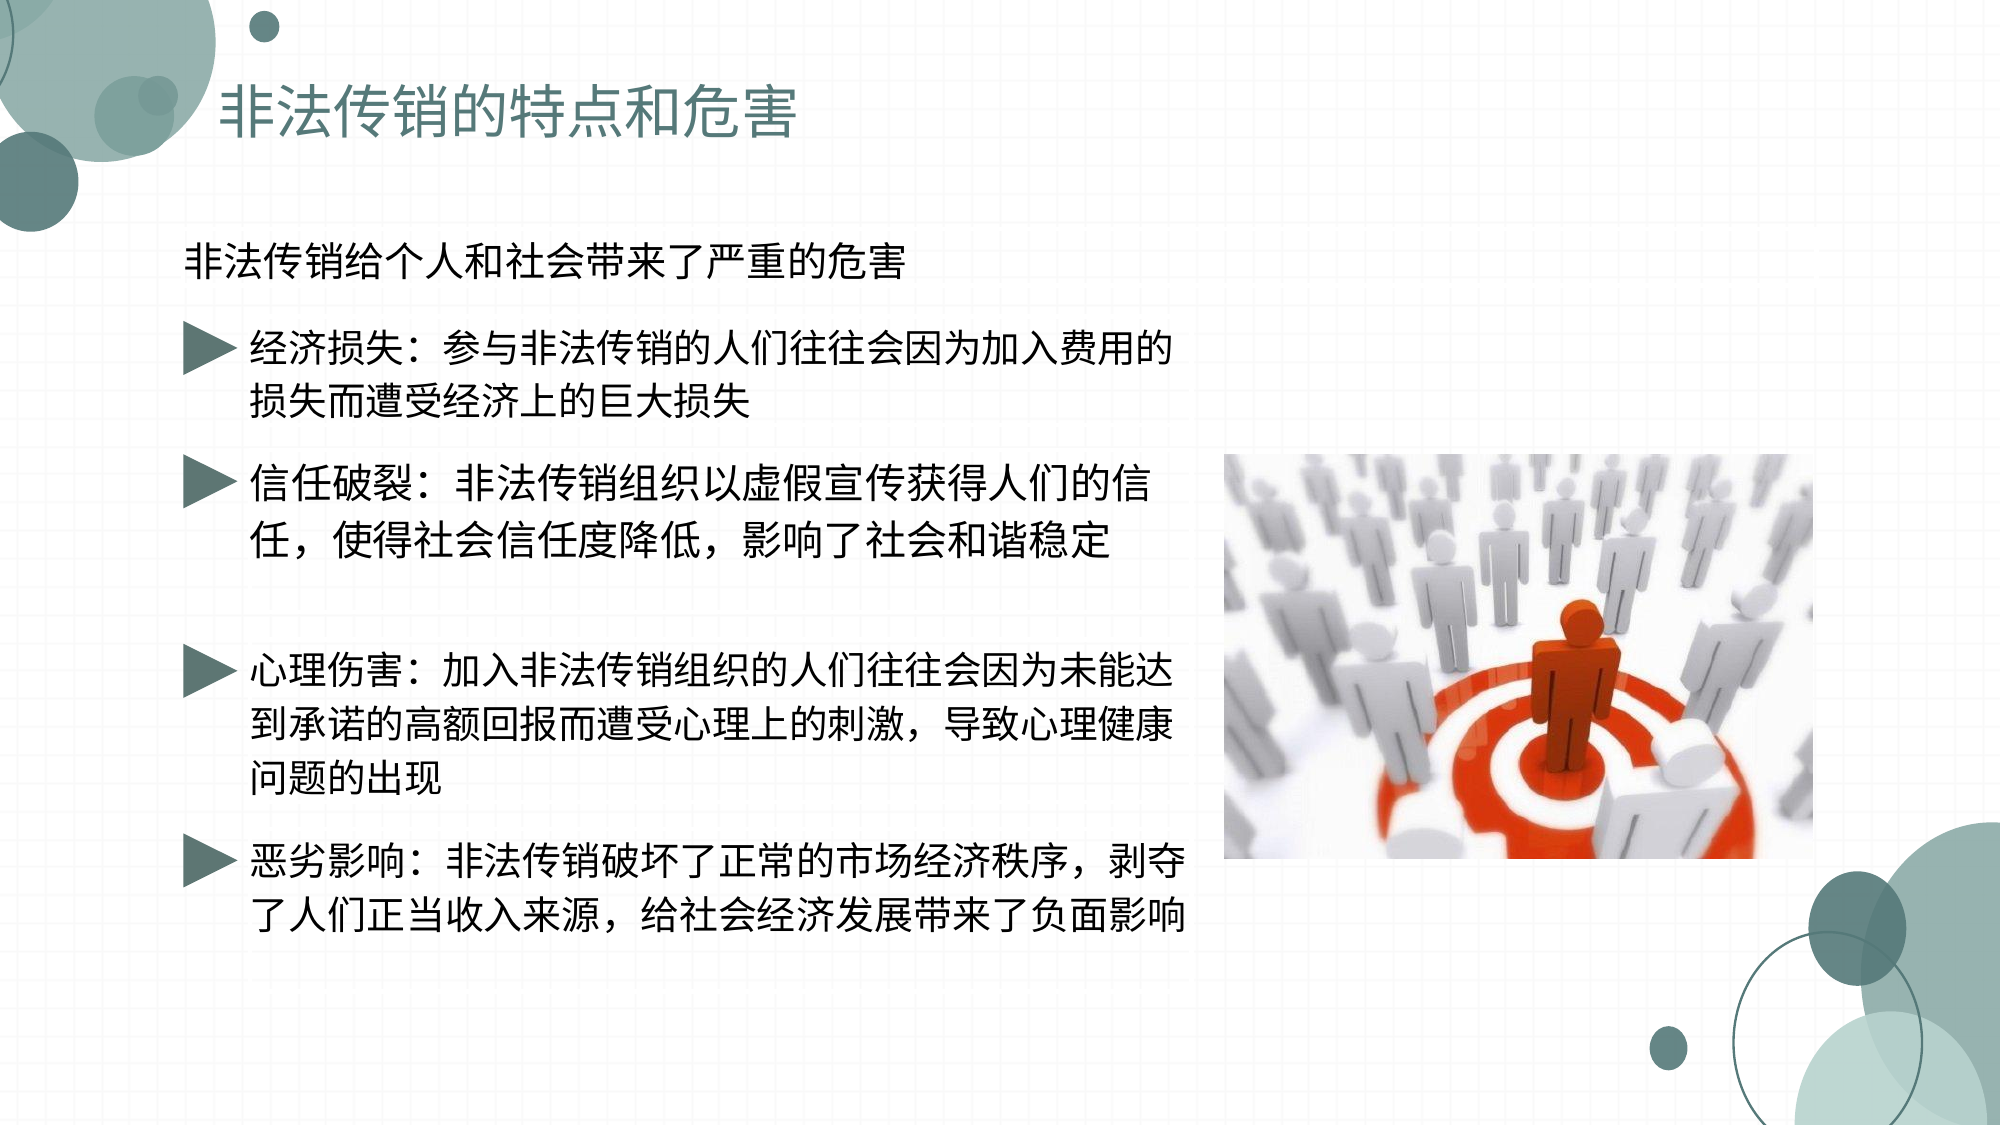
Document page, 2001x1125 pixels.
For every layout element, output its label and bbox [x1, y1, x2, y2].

text_box [1649, 822, 2000, 1125]
picture [0, 0, 2000, 1125]
text_box [0, 0, 280, 232]
